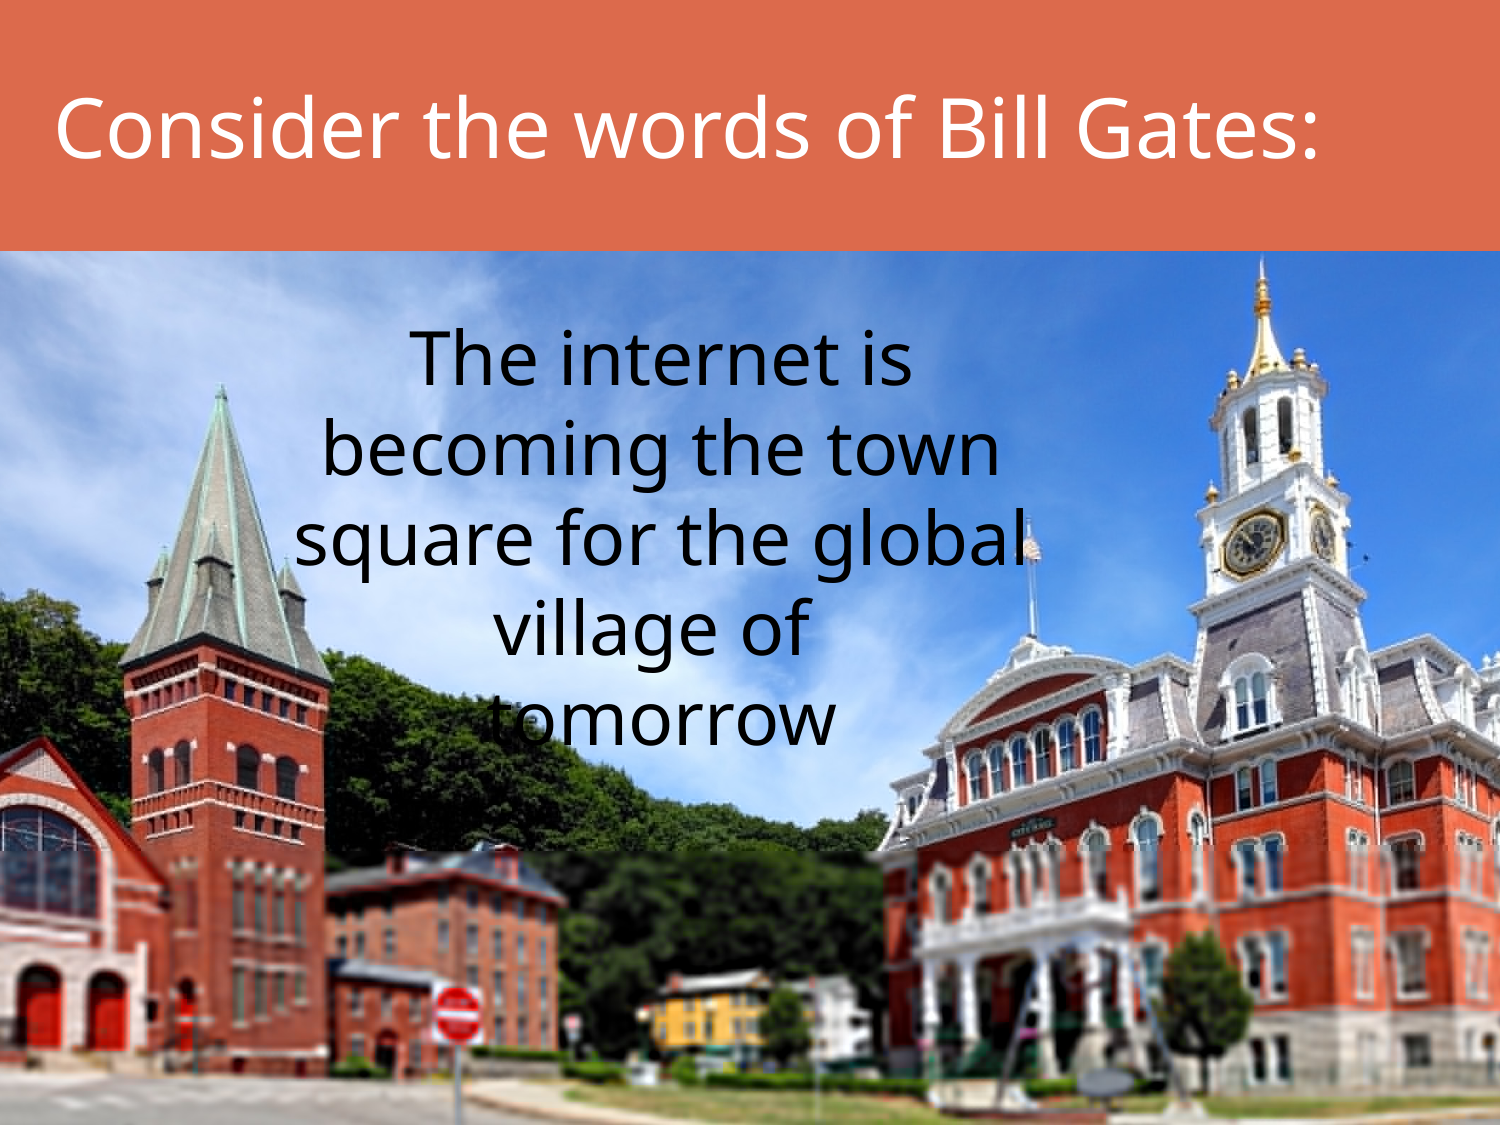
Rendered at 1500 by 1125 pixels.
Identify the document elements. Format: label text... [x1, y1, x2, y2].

text_box Consider the words of Bill Gates: [38, 67, 1340, 183]
picture [0, 199, 1500, 1125]
text_box [0, 0, 1500, 199]
